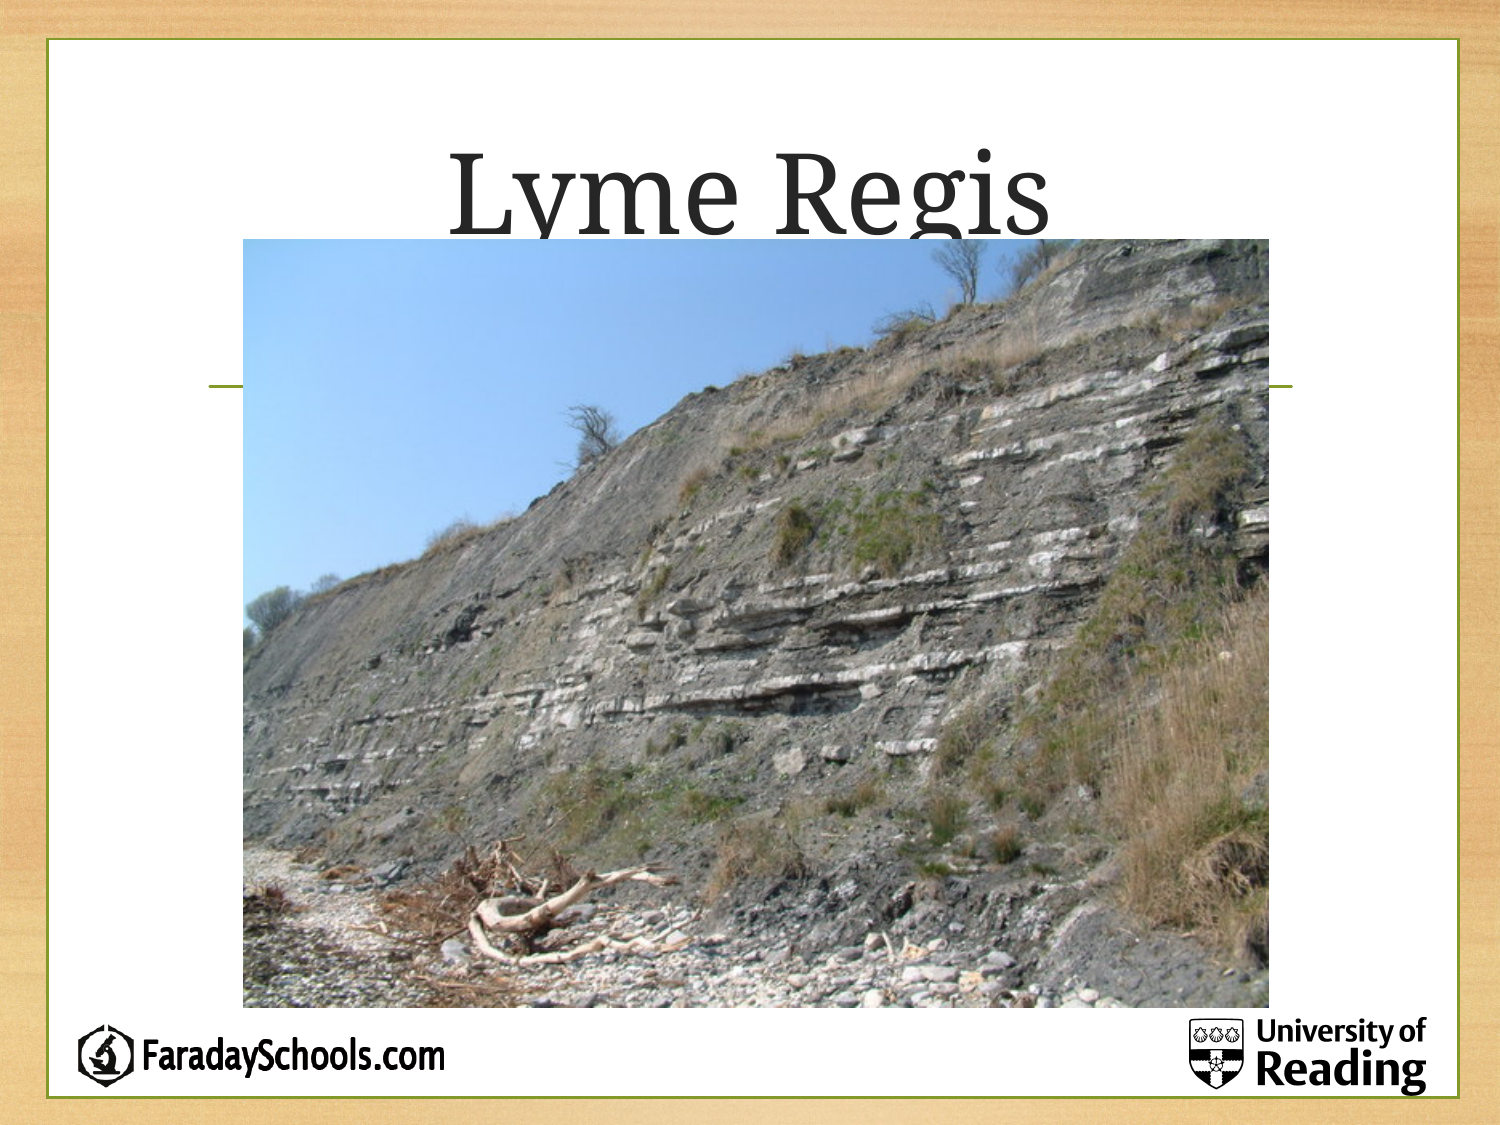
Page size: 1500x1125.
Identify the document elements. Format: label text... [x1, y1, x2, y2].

title Lyme Regis [97, 82, 1403, 297]
picture [0, 0, 1500, 1125]
